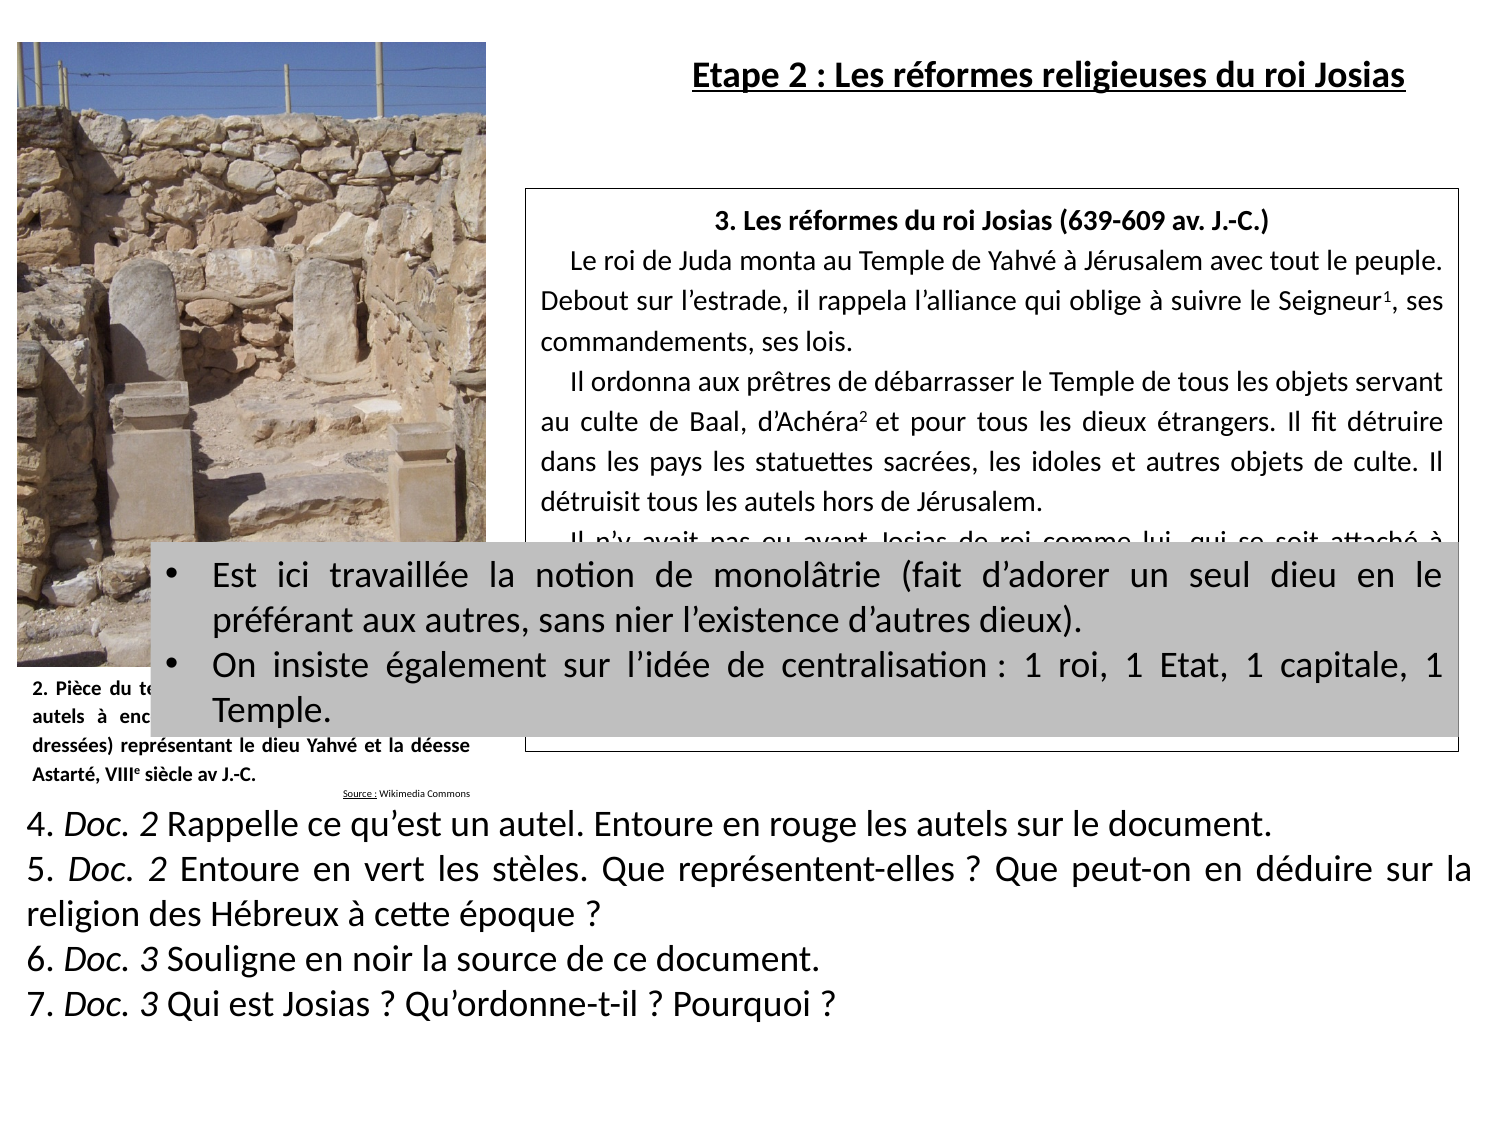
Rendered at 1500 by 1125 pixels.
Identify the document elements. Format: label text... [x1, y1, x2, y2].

text_box Etape 2 : Les réformes religieuses du roi Josias [677, 42, 1422, 103]
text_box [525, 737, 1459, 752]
text_box 3. Les réformes du roi Josias (639-609 av. J.-C.) Le roi de Juda monta au Temple de Yahvé à Jérusalem avec tout le peuple. Debout sur l’estrade, il rappela l’alliance qui oblige à suivre le Seigneur1, ses commandements, ses lois. Il ordonna aux prêtres de débarrasser le Temple de tous les objets servant au culte de Baal, d’Achéra2 et pour tous les dieux étrangers. Il fit détruire dans les pays les statuettes sacrées, les idoles et autres objets de culte. Il détruisit tous les autels hors de Jérusalem. Il n’y avait pas eu avant Josias de roi comme lui, qui se soit attaché à Yahvé de tout son cœur, de toute son âme et de toute sa force. D’après la Bible, Deuxième Livre des Rois, 23 1. Nom désignant le dieu principal des Hébreux. 2. Dieux qui étaient vénérés par les Hébreux. [525, 188, 1459, 542]
picture [17, 42, 486, 667]
text_box 4. Doc. 2 Rappelle ce qu’est un autel. Entoure en rouge les autels sur le document. 5. Doc. 2 Entoure en vert les stèles. Que représentent-elles ? Que peut-on en déduire sur la religion des Hébreux à cette époque ? 6. Doc. 3 Souligne en noir la source de ce document. 7. Doc. 3 Qui est Josias ? Qu’ordonne-t-il ? Pourquoi ? [11, 791, 1489, 1032]
text_box 2. Pièce du temple de Tel Arad comportant deux autels à encens et deux stèles (pierres plates dressées) représentant le dieu Yahvé et la déesse Astarté, VIIIe siècle av J.-C. Source : Wikimedia Commons [17, 674, 486, 791]
text_box Est ici travaillée la notion de monolâtrie (fait d’adorer un seul dieu en le préférant aux autres, sans nier l’existence d’autres dieux). On insiste également sur l’idée de centralisation : 1 roi, 1 Etat, 1 capitale, 1 Temple. [150, 542, 1459, 737]
